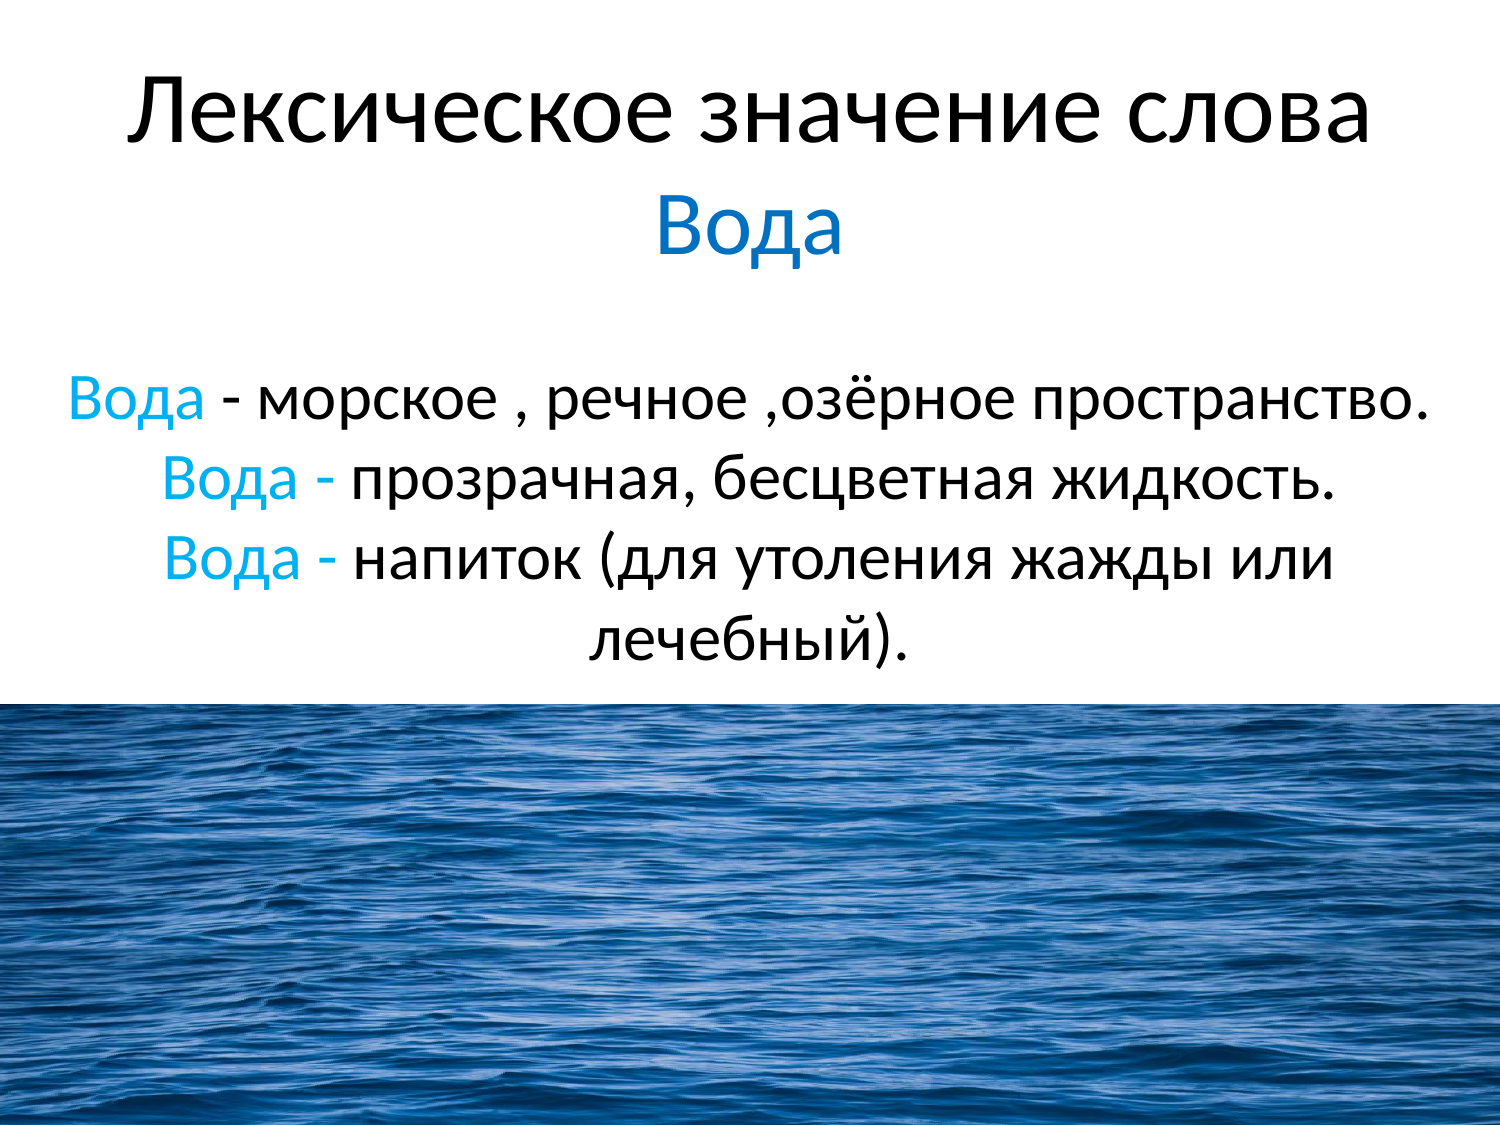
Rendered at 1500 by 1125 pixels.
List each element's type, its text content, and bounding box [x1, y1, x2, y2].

title Лексическое значение слова Вода Вода - морское , речное ,озёрное пространство. Вода - прозрачная, бесцветная жидкость. Вода - напиток (для утоления жажды или лечебный). [0, 0, 1500, 703]
picture [0, 703, 1500, 1125]
